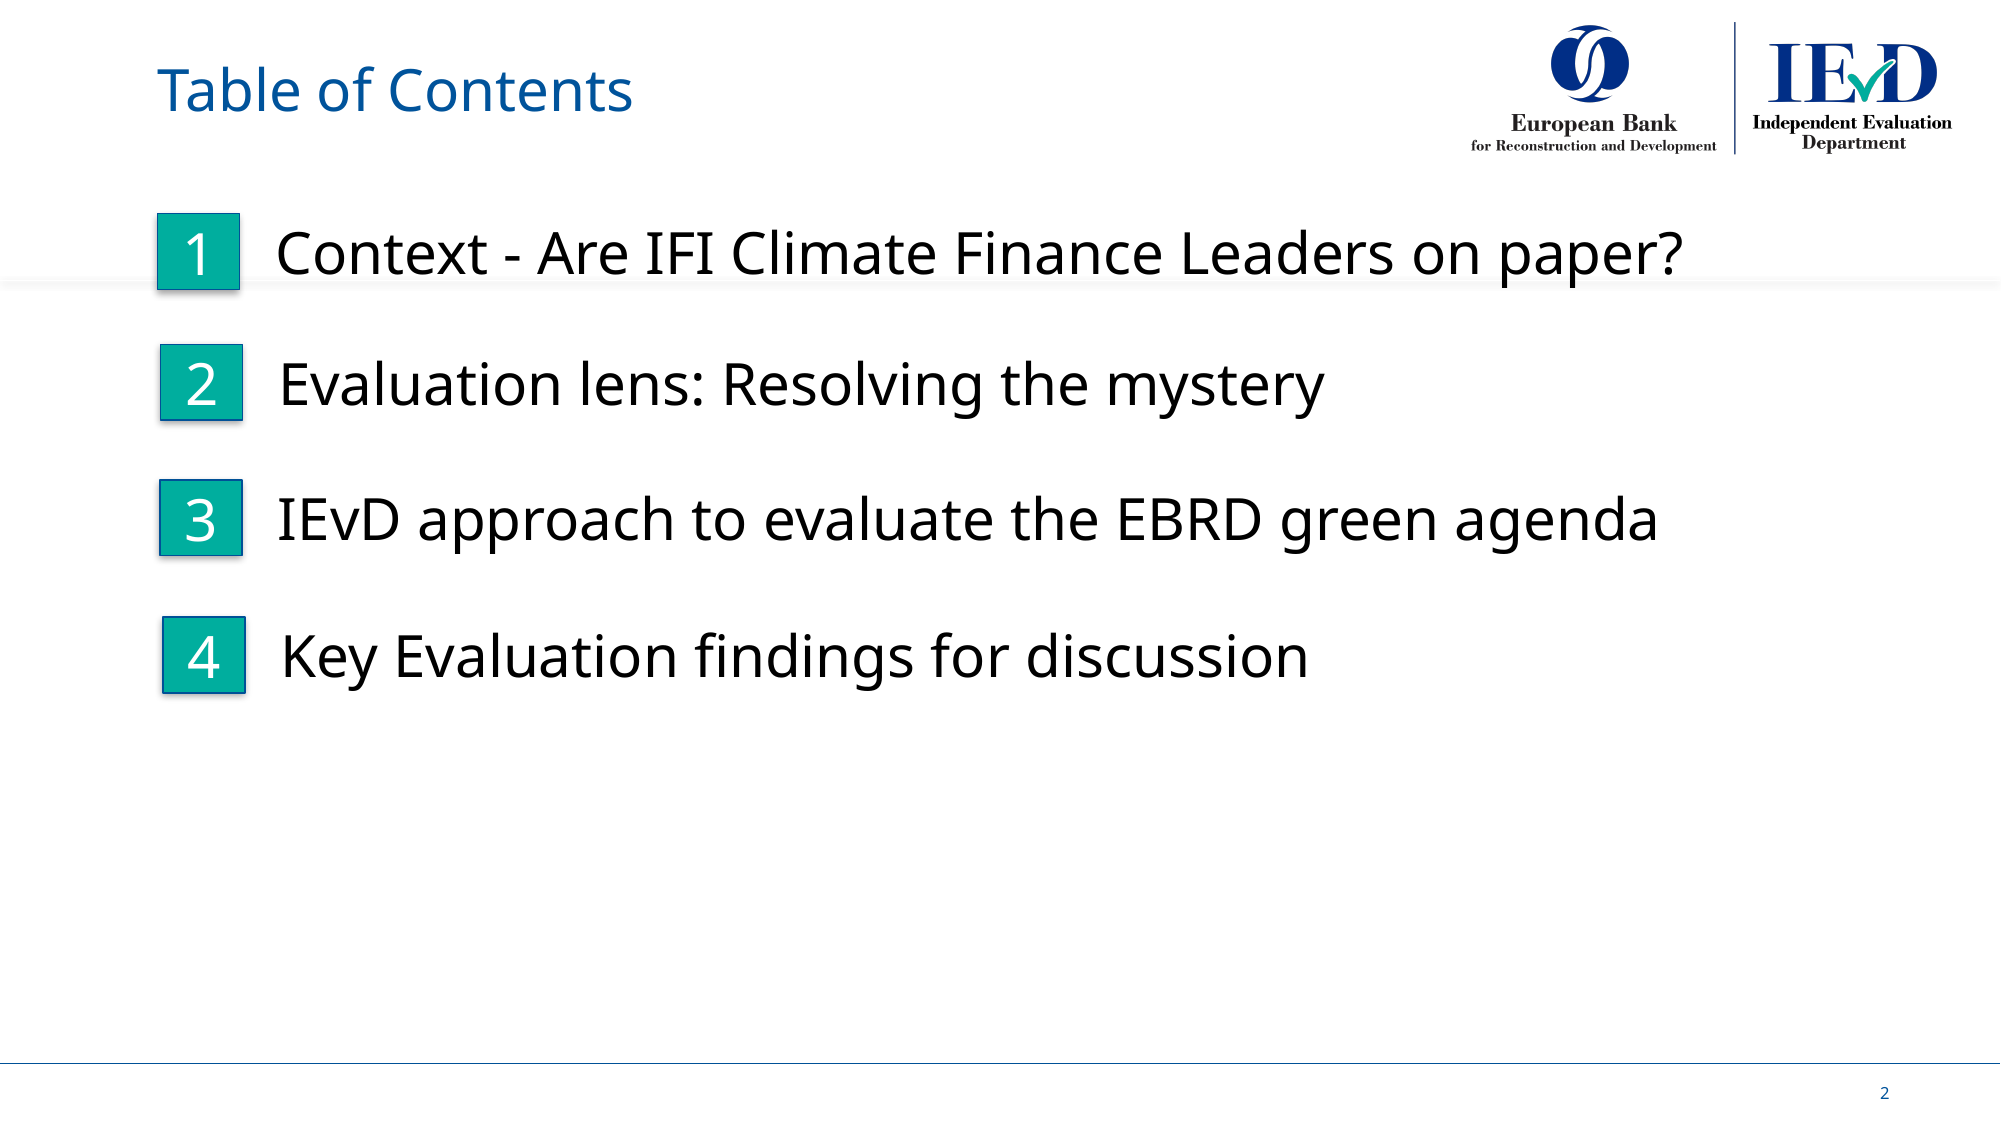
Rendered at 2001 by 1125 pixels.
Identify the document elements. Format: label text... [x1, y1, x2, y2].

text_box Context - Are IFI Climate Finance Leaders on paper? [260, 208, 1811, 294]
text_box Key Evaluation findings for discussion [266, 612, 1817, 697]
text_box IEvD approach to evaluate the EBRD green agenda [263, 474, 1814, 560]
text_box Evaluation lens: Resolving the mystery [263, 339, 1814, 425]
picture [1453, 4, 1970, 173]
text_box 1 [157, 213, 240, 290]
text_box 3 [159, 479, 243, 556]
text_box 2 [160, 344, 243, 421]
text_box 4 [162, 616, 246, 694]
slide_number 2 [1810, 1062, 1890, 1125]
title Table of Contents [157, 0, 1449, 178]
